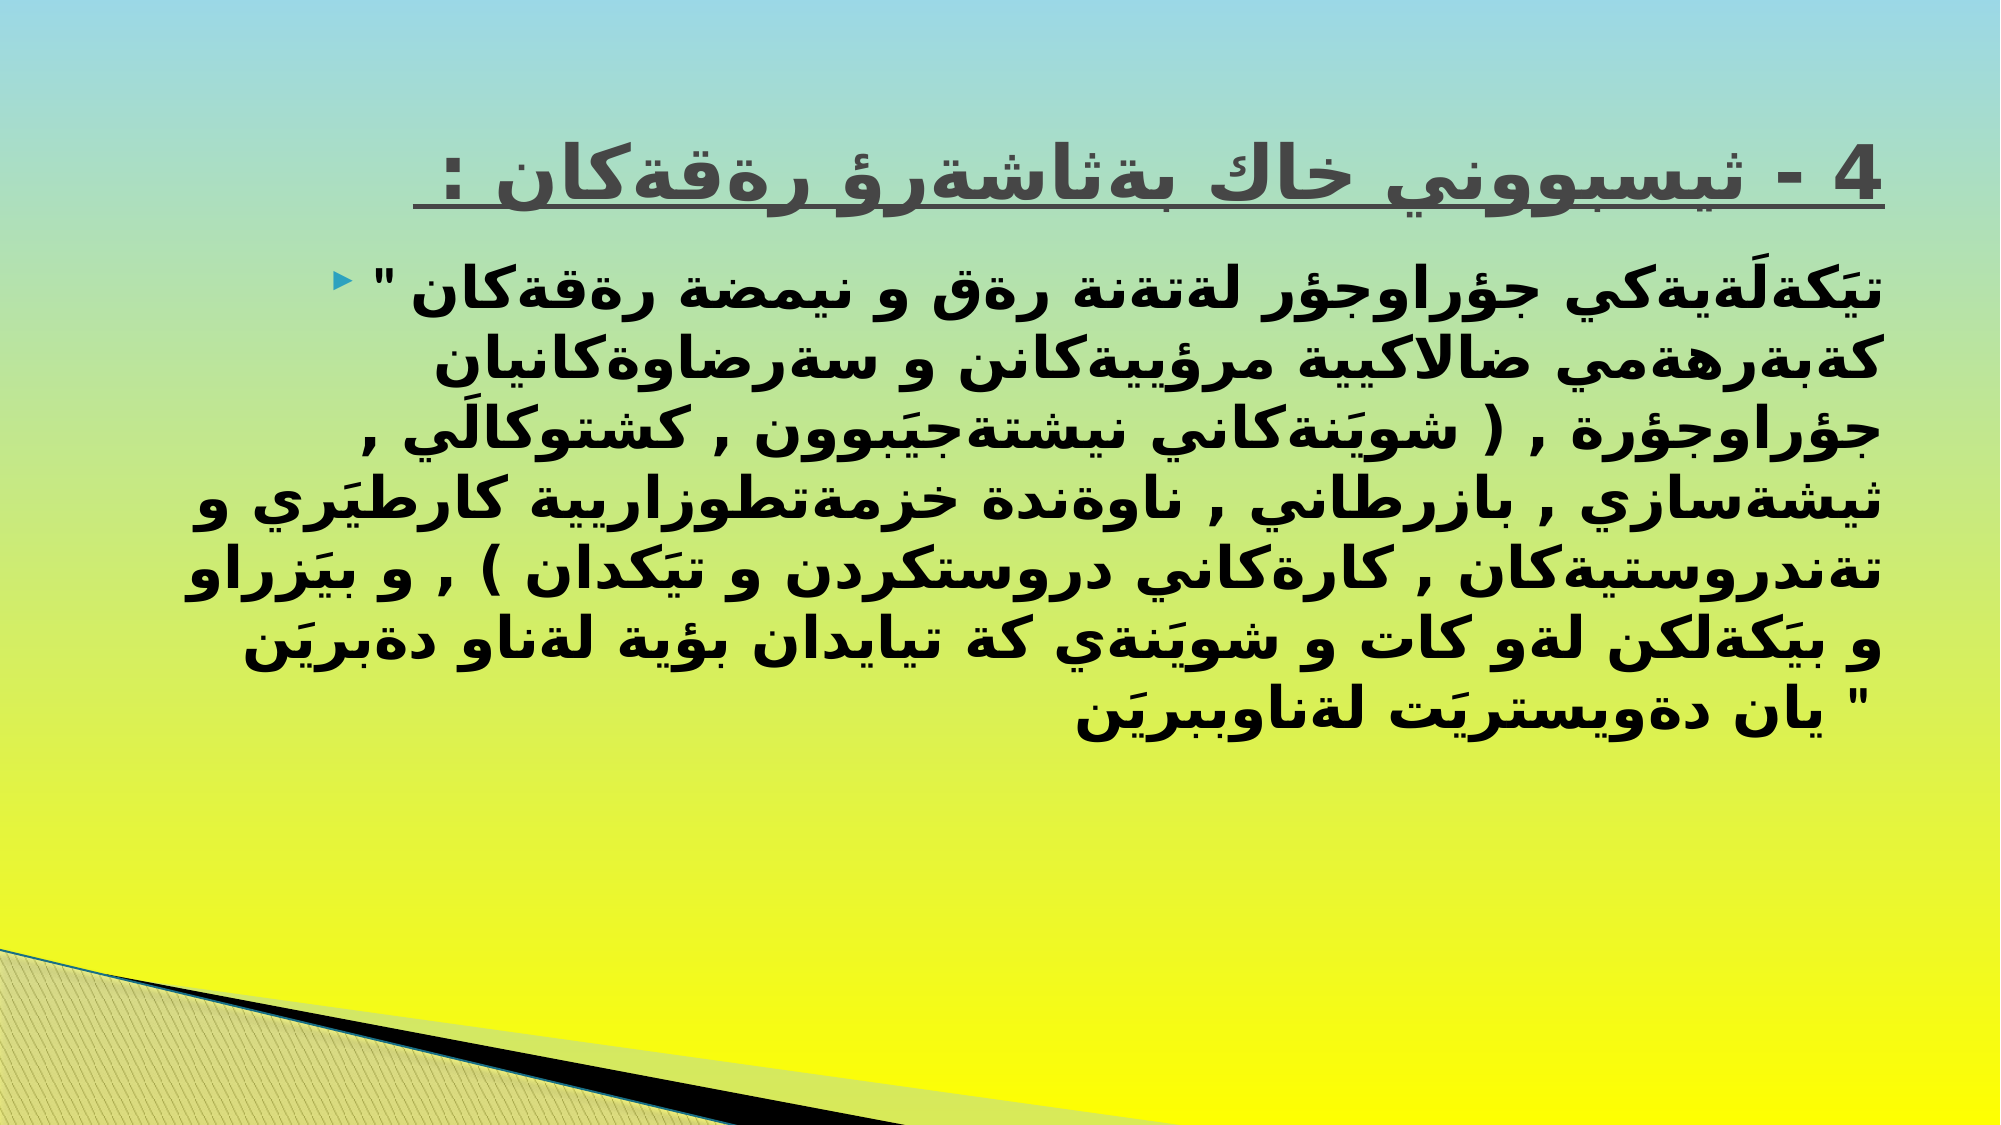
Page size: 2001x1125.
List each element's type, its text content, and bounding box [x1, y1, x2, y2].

list " تيَكةلَةيةكي جؤراوجؤر لةتةنة رةق و نيمضة رةقةكان كةبةرهةمي ضالاكيية مرؤييةكانن و سةرضاوةكانيان جؤراوجؤرة , ( شويَنةكاني نيشتةجيَبوون , كشتوكالَي , ثيشةسازي , بازرطاني , ناوةندة خزمةتطوزاريية كارطيَري و تةندروستيةكان , كارةكاني دروستكردن و تيَكدان ) , و بيَزراو و بيَكةلكن لةو كات و شويَنةي كة تيايدان بؤية لةناو دةبريَن يان دةويستريَت لةناوببريَن " [99, 290, 1900, 986]
title 4 - ثيسبووني خاك بةثاشةرؤ رةقةكان : [99, 101, 1900, 290]
